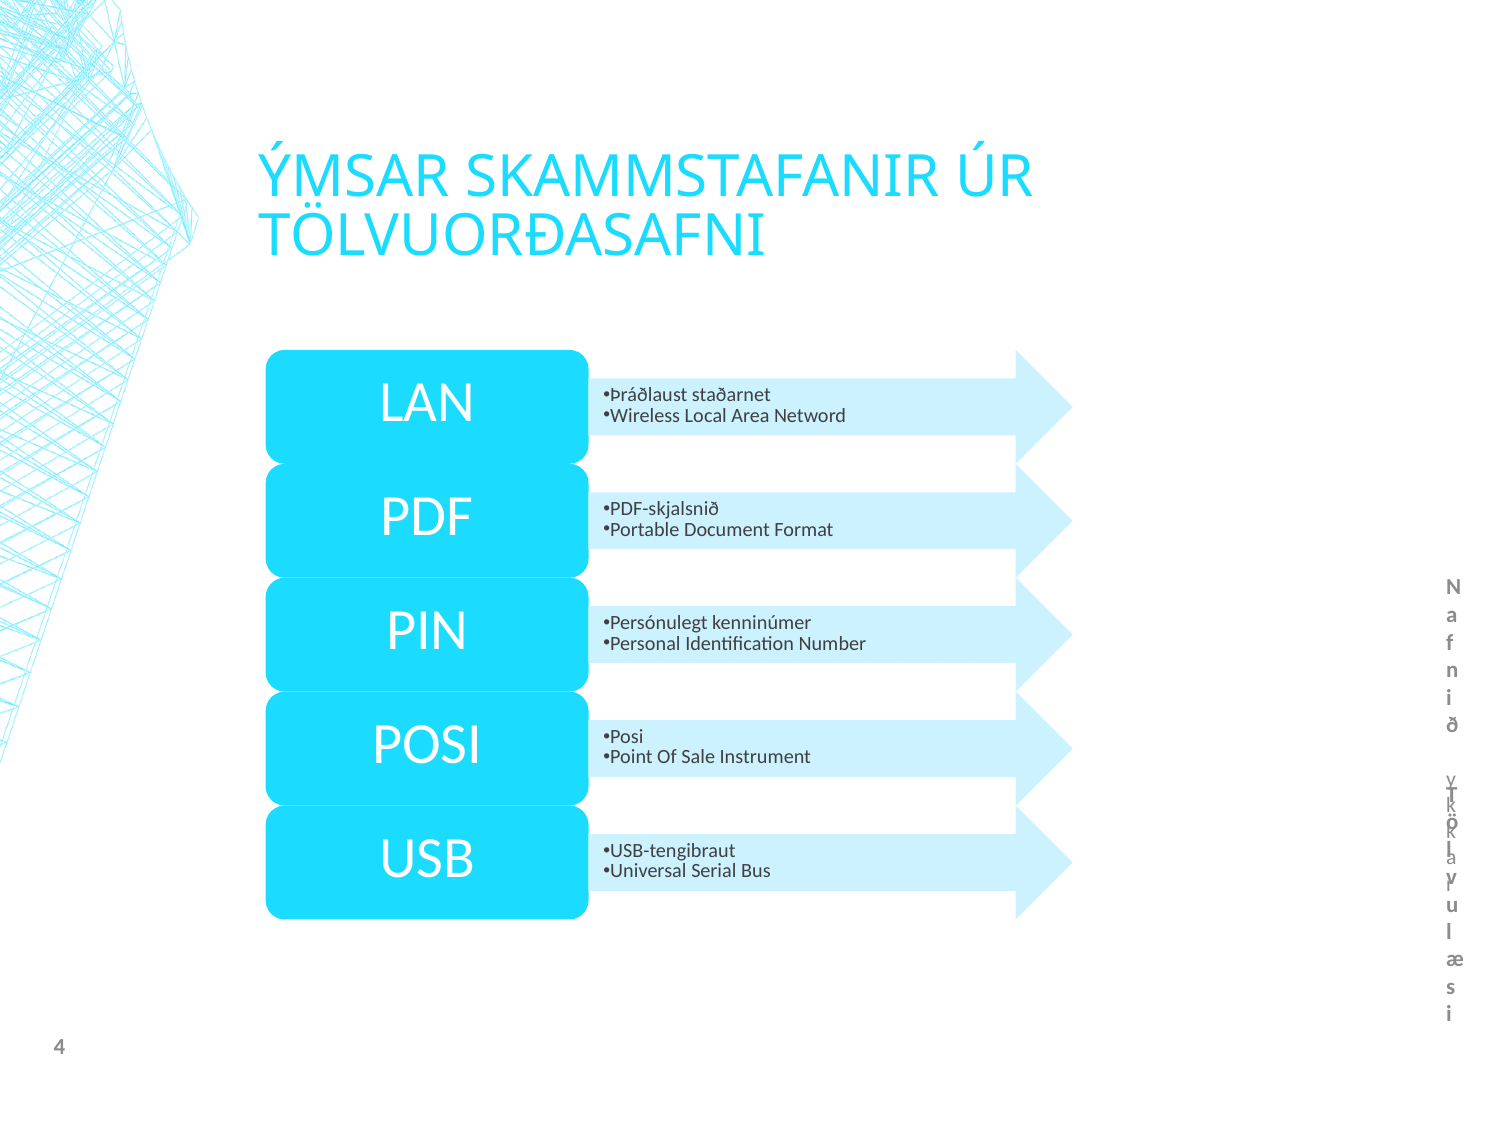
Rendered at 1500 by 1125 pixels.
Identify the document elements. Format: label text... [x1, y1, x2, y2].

picture [0, 0, 1500, 1125]
footer Nafnið ykkar [1431, 59, 1466, 904]
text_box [265, 349, 1073, 920]
slide_number 4 [38, 1028, 128, 1062]
slide_number Tölvulæsi [1431, 933, 1466, 1062]
title Ýmsar skammstafanir úr Tölvuorðasafni [243, 62, 1397, 275]
